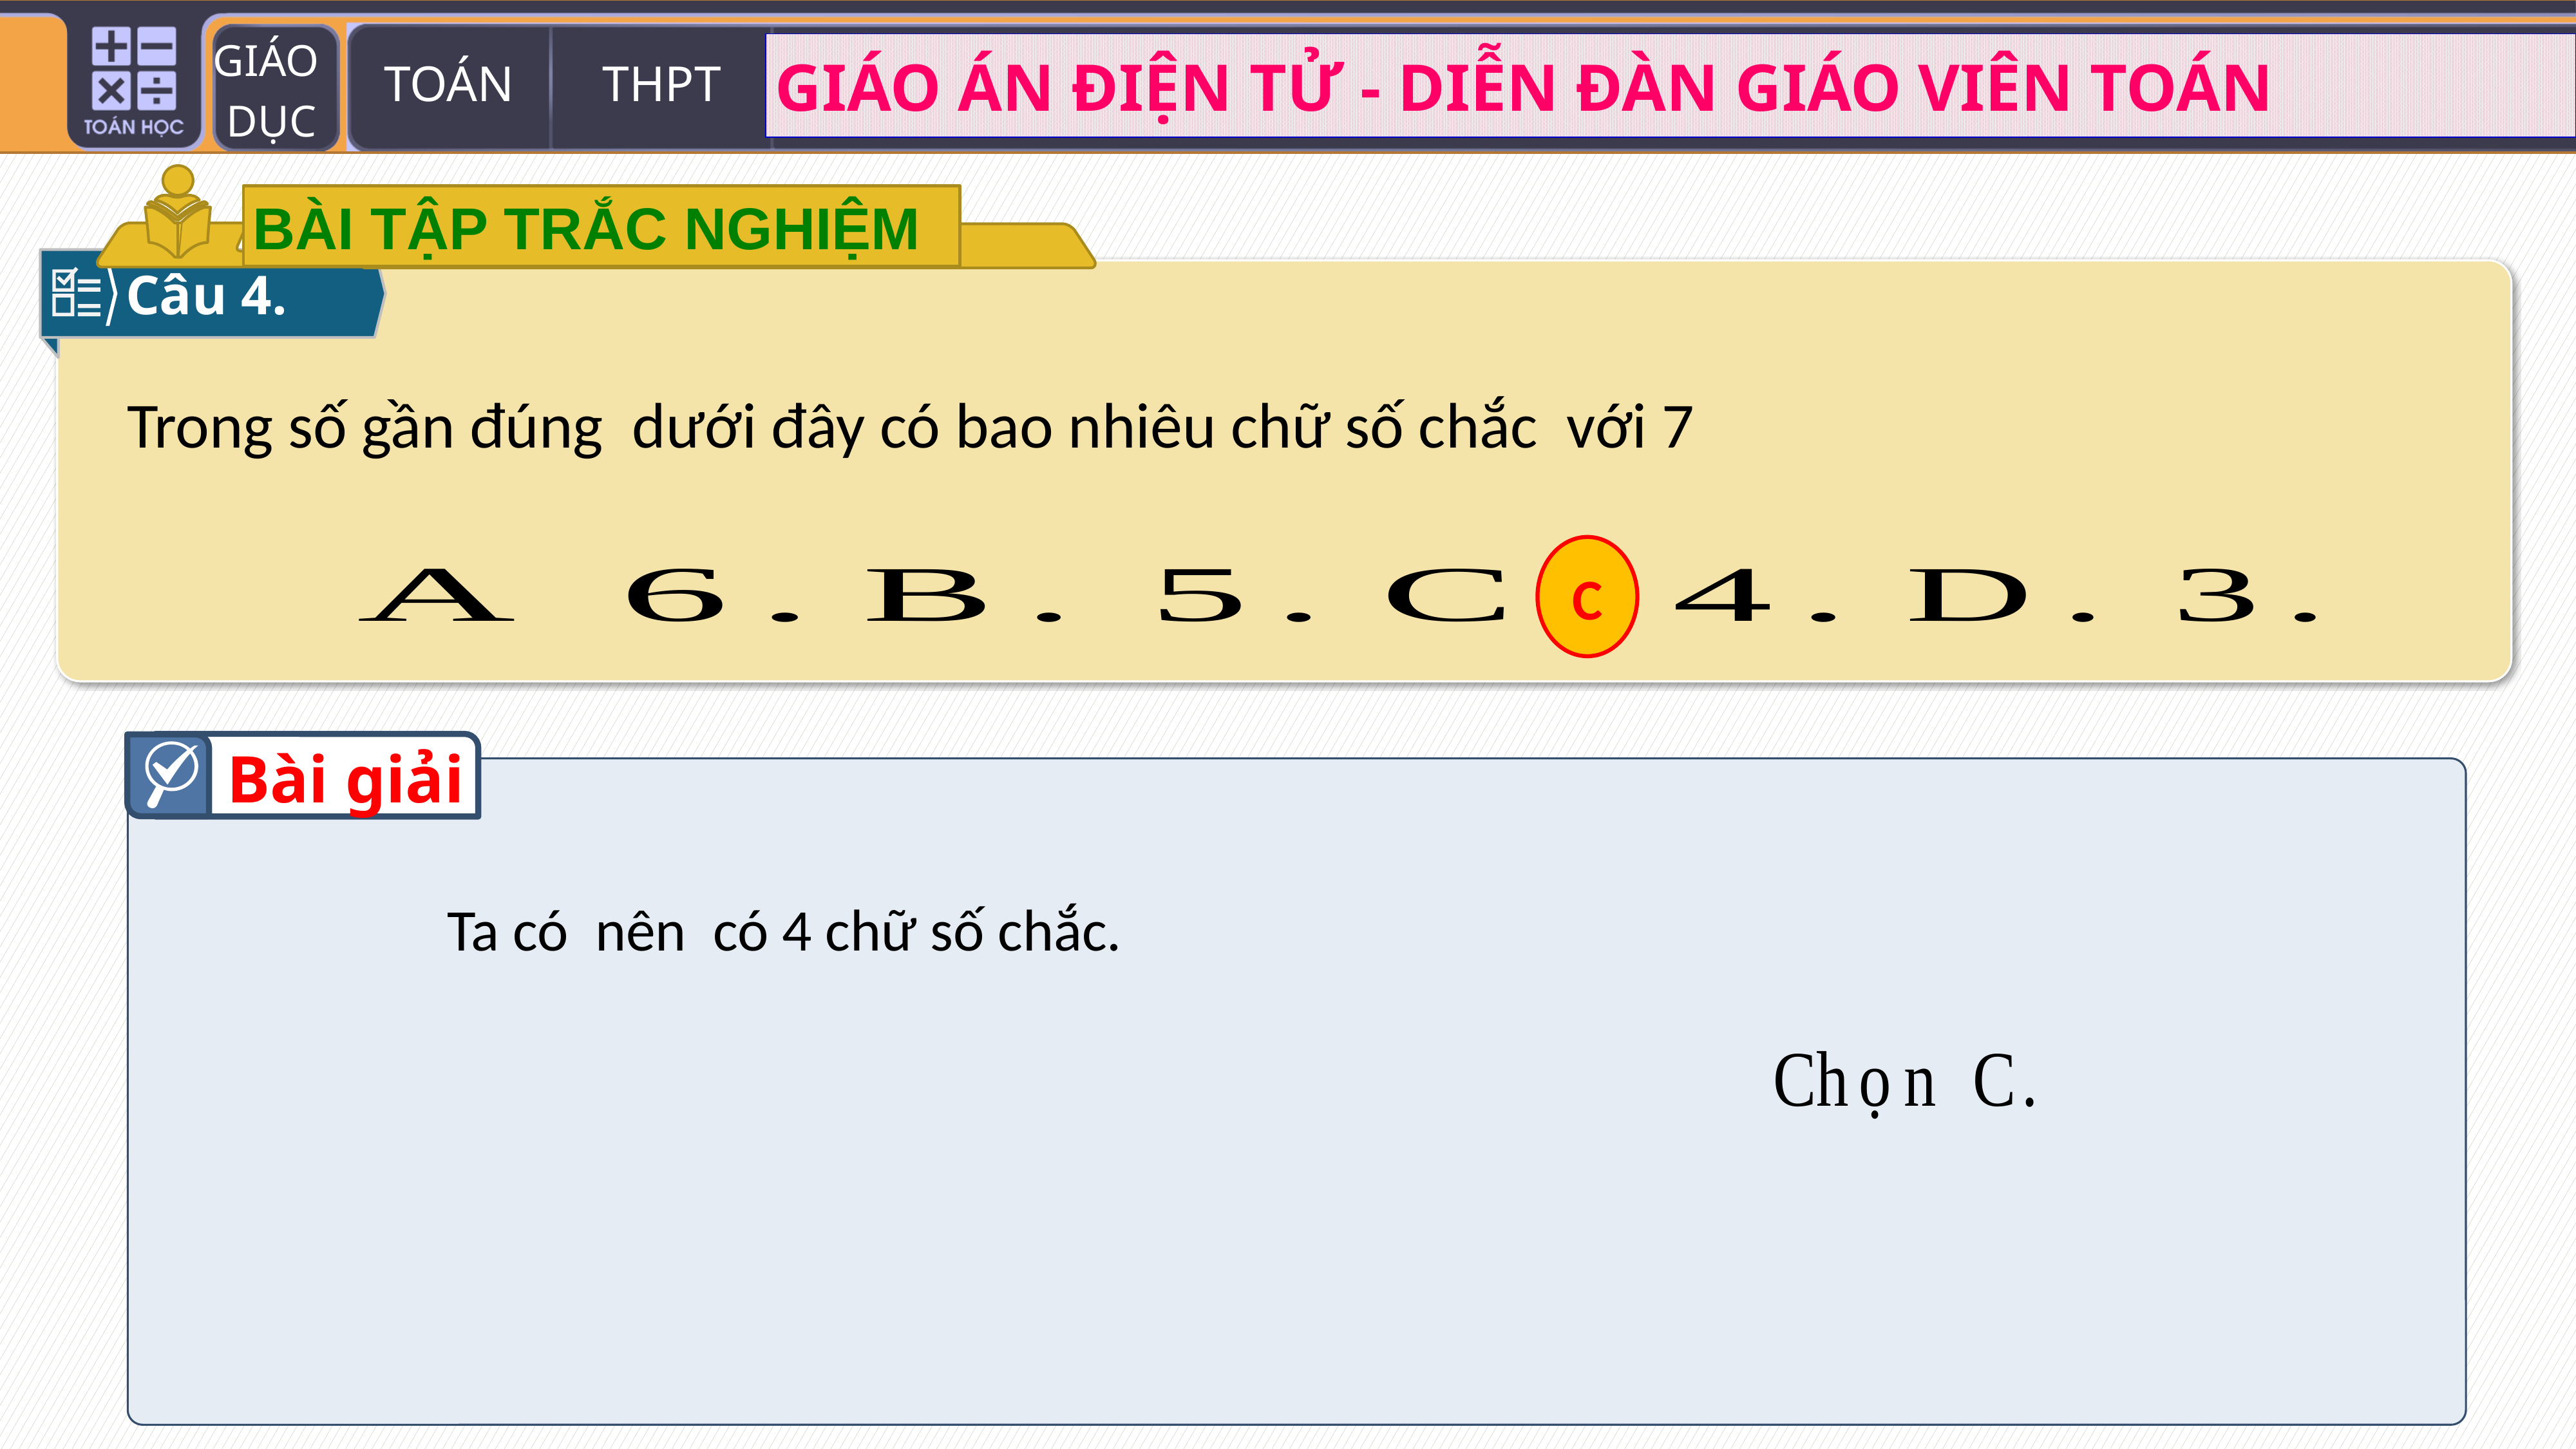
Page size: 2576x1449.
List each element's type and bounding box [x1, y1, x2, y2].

text_box [127, 733, 2467, 1425]
text_box [95, 165, 1097, 269]
text_box [40, 249, 2512, 682]
